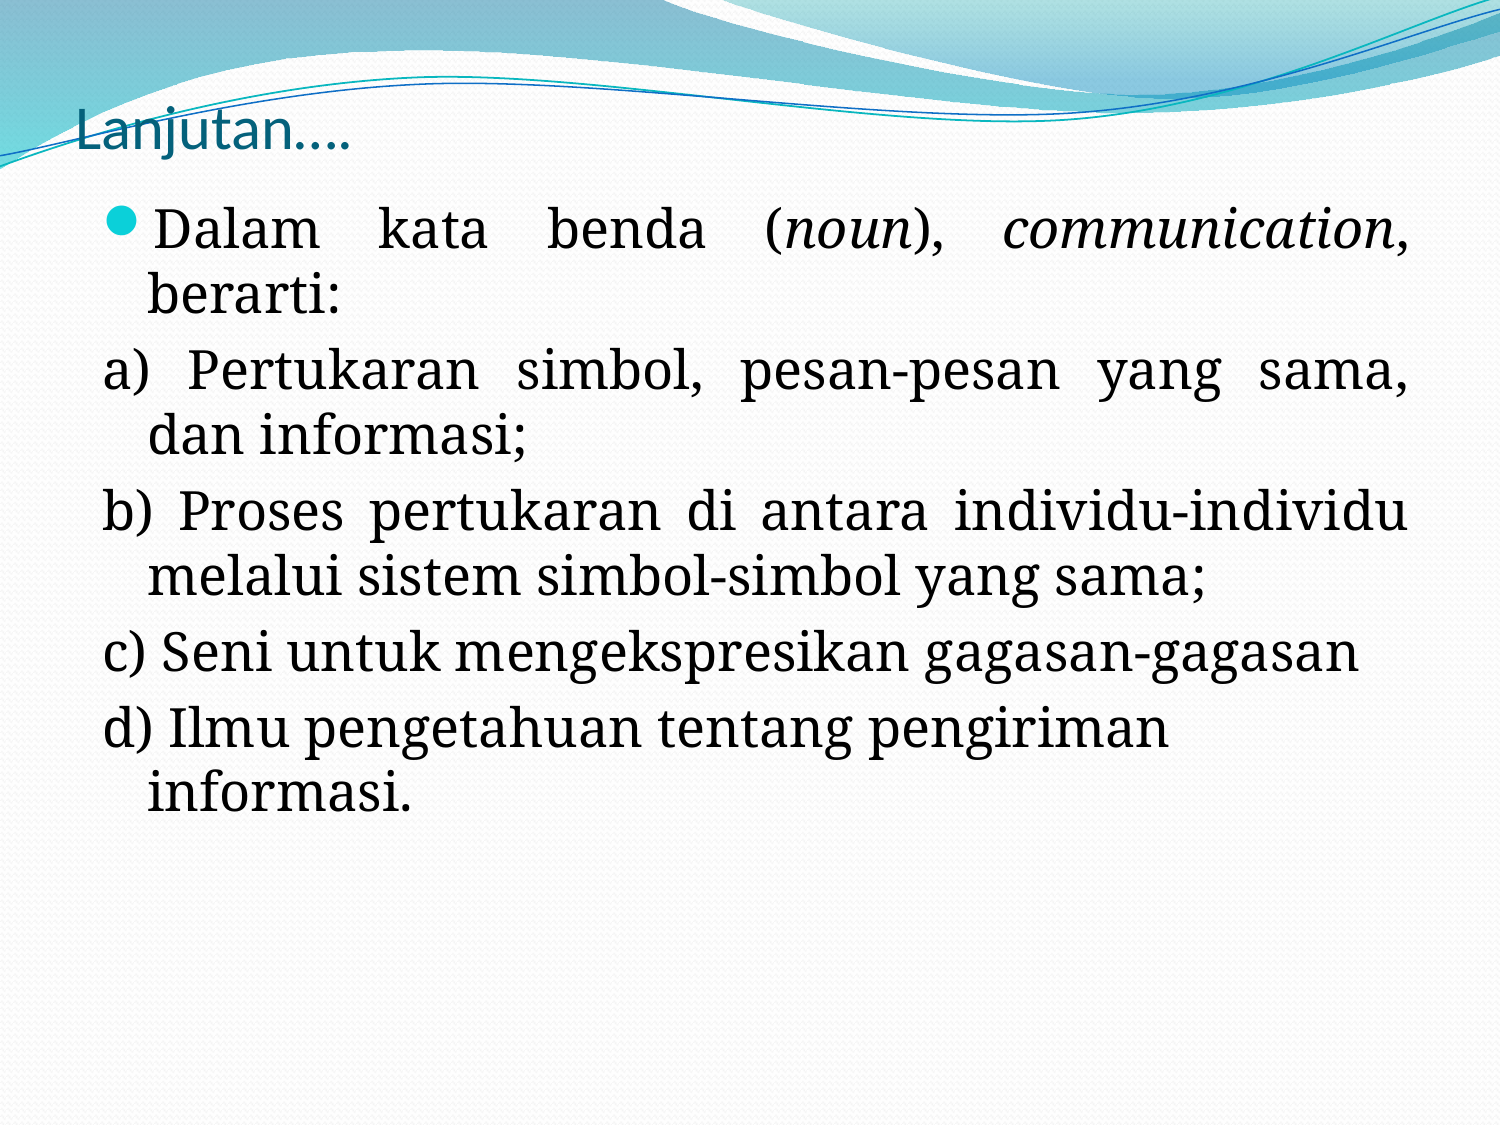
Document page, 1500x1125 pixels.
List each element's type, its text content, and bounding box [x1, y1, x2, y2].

title Lanjutan…. [75, 45, 1425, 163]
list Dalam kata benda (noun), communication, berarti: a) Pertukaran simbol, pesan-pesan yang sama, dan informasi; b) Proses pertukaran di antara individu-individu melalui sistem simbol-simbol yang sama; c) Seni untuk mengekspresikan gagasan-gagasan d) Ilmu pengetahuan tentang pengiriman informasi. [87, 187, 1425, 1005]
